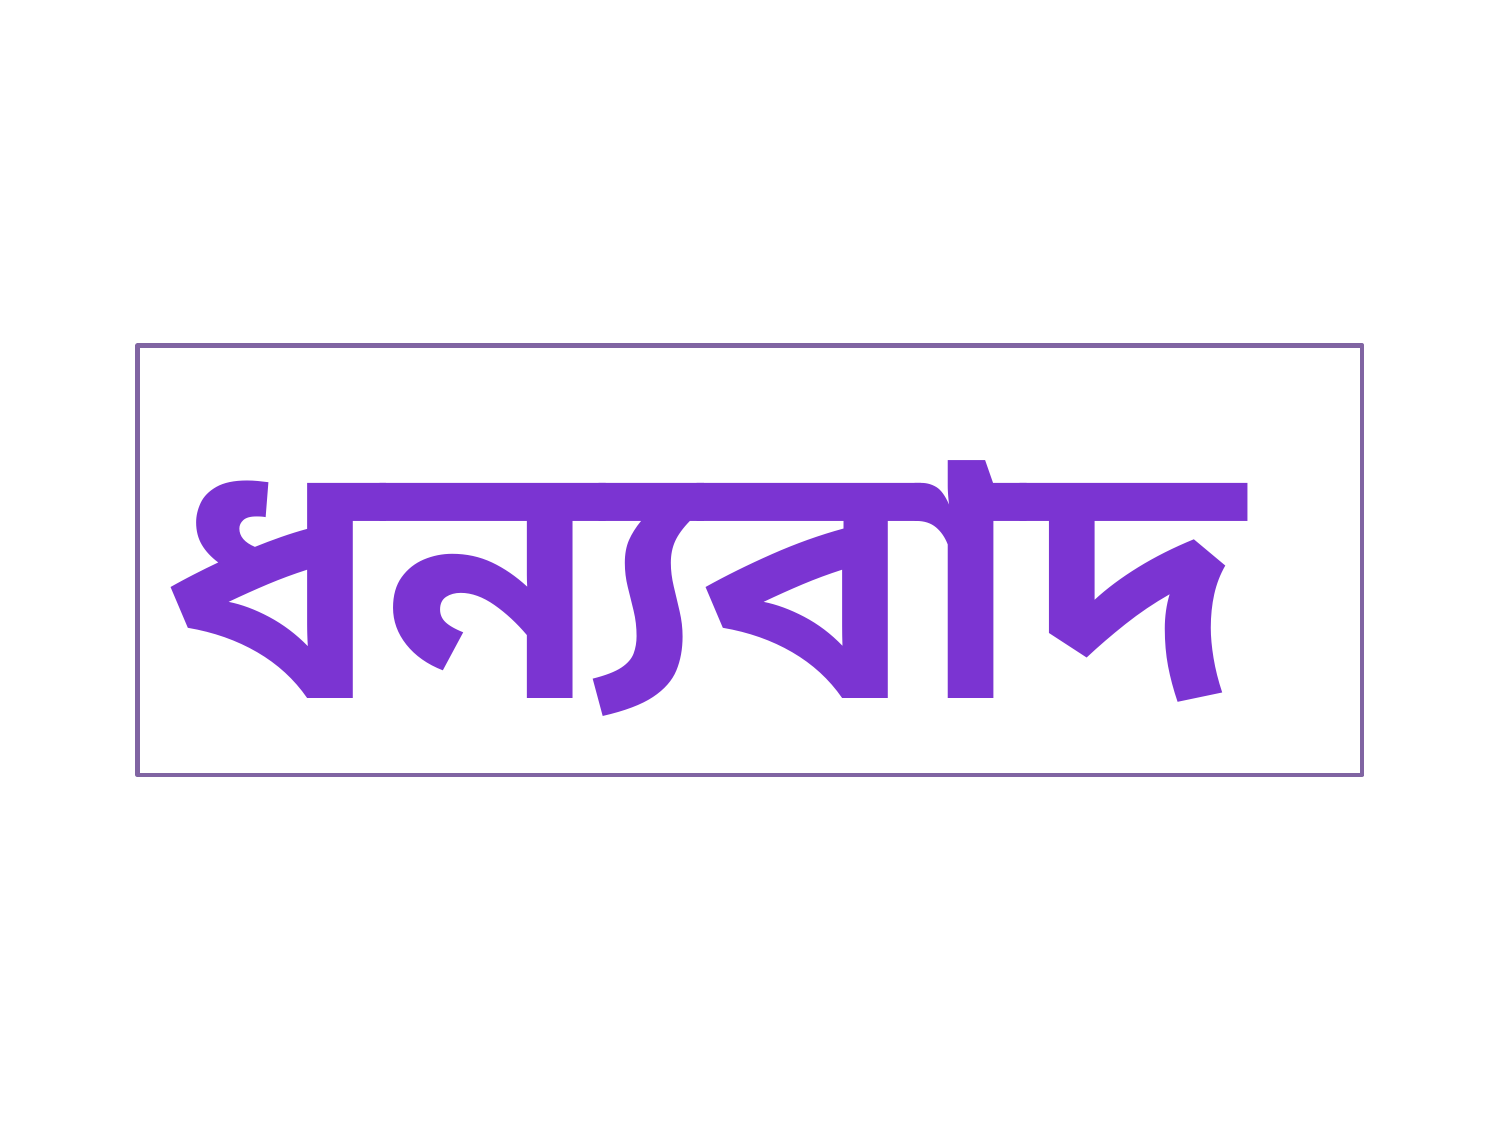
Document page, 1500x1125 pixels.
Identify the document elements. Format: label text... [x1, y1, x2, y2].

text_box ধন্যবাদ [135, 343, 1364, 777]
